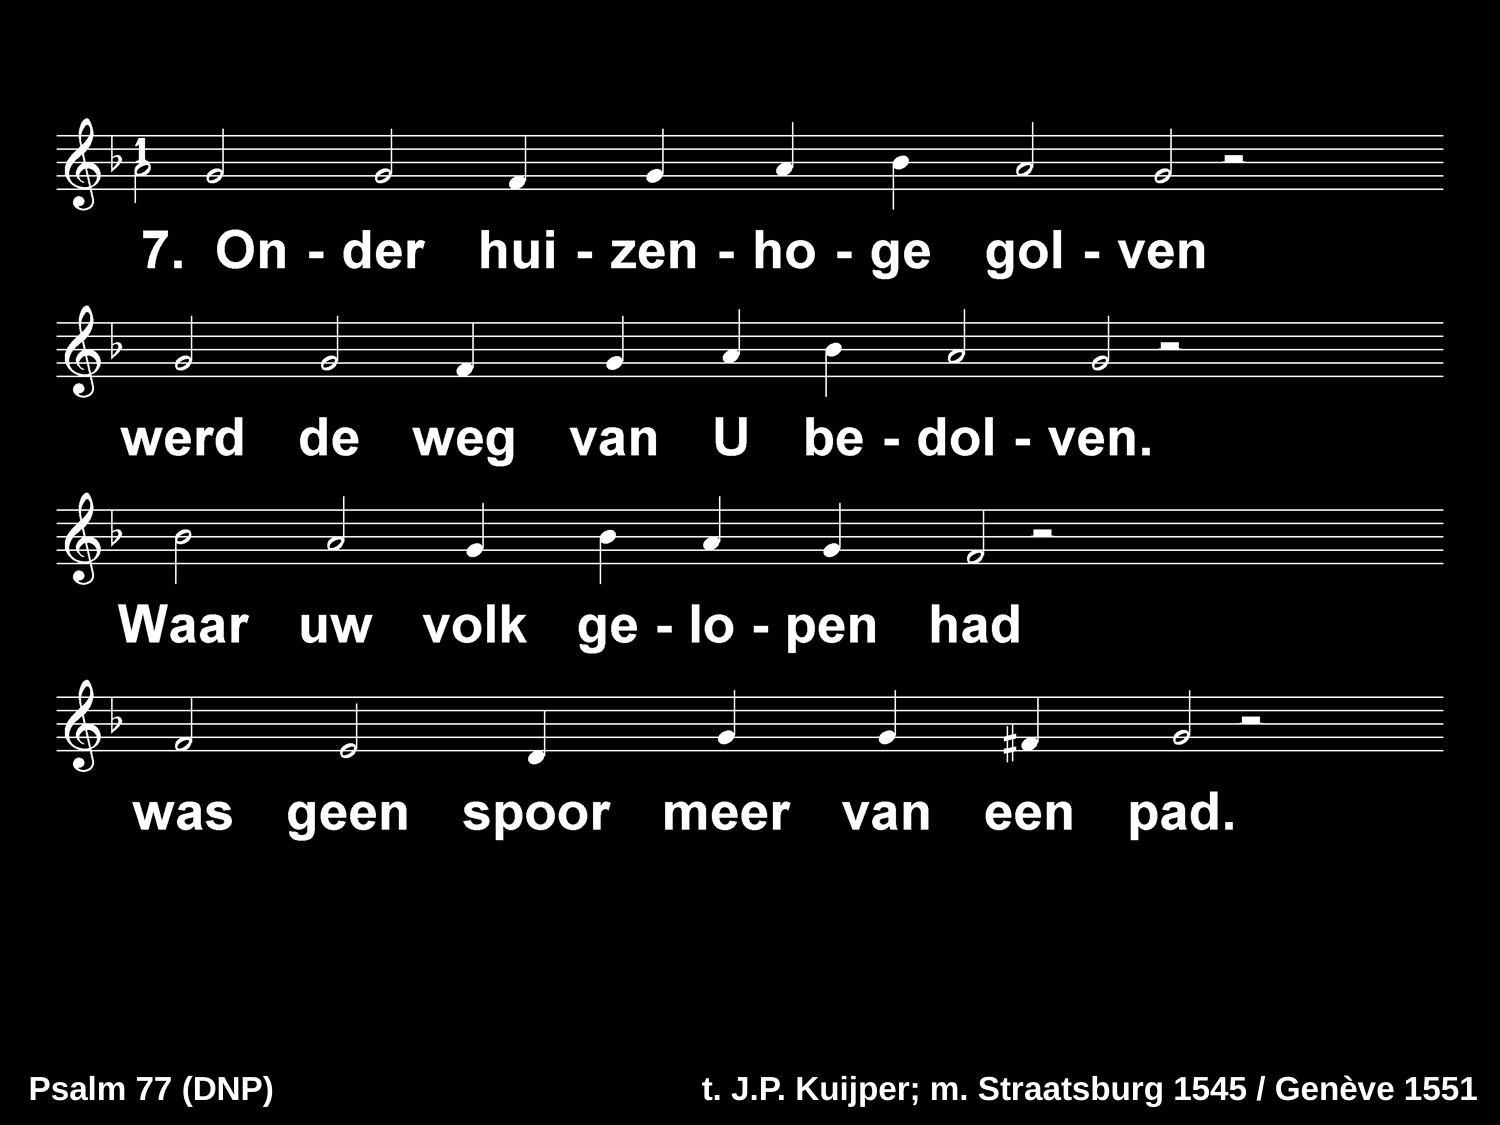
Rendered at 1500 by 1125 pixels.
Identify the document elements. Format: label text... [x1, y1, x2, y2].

text_box Psalm 77 (DNP) t. J.P. Kuijper; m. Straatsburg 1545 / Genève 1551 [13, 1059, 1495, 1115]
picture [41, 103, 1458, 856]
